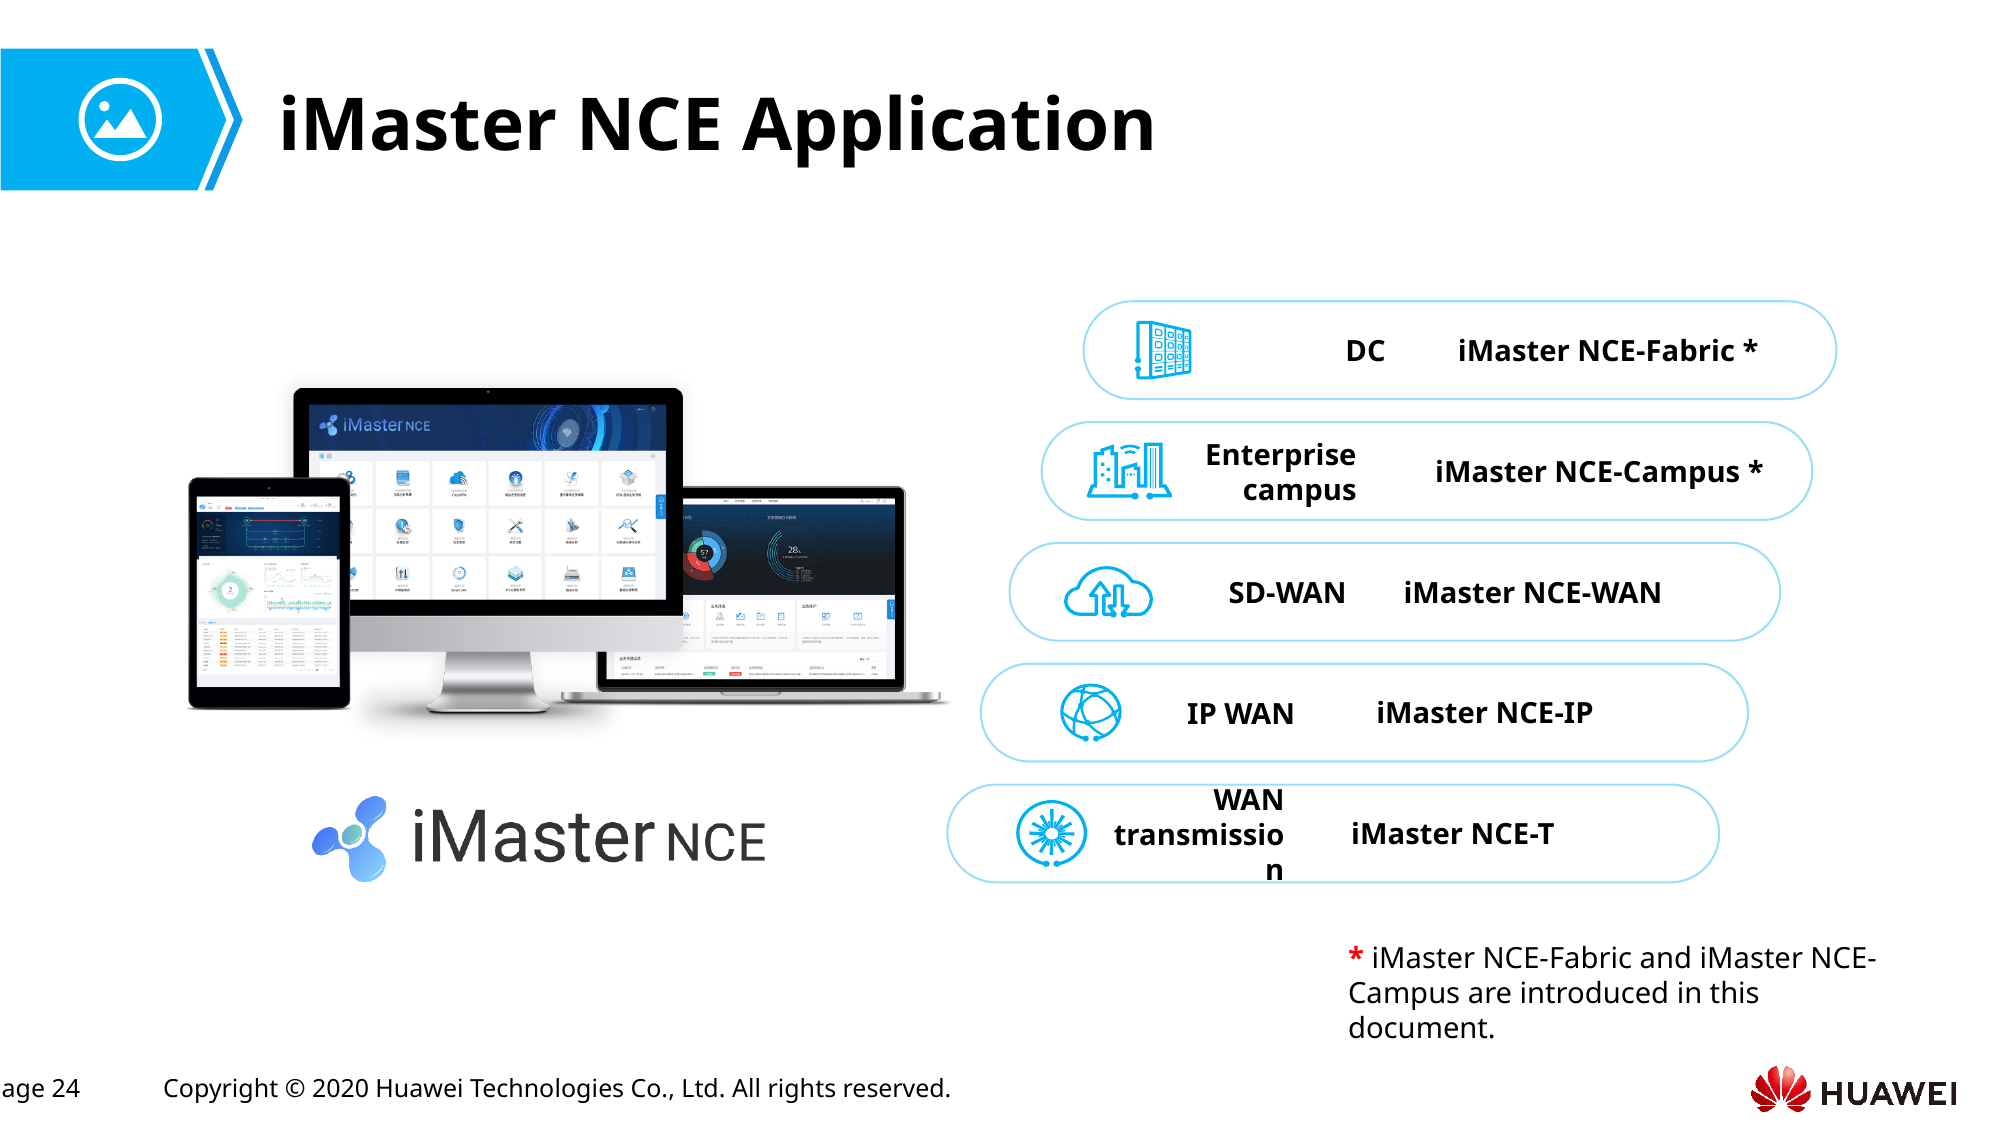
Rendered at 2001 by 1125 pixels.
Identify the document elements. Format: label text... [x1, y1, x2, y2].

title iMaster NCE Application [261, 73, 1875, 180]
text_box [1134, 320, 1192, 380]
text_box DC [1197, 325, 1401, 376]
text_box iMaster NCE-T [1273, 808, 1633, 858]
text_box * iMaster NCE-Fabric and iMaster NCE-Campus are introduced in this document. [1333, 931, 1918, 1052]
picture [92, 323, 981, 788]
text_box iMaster NCE-Fabric * [1404, 324, 1812, 375]
text_box iMaster NCE-WAN [1325, 566, 1756, 617]
text_box [947, 784, 1085, 883]
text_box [1086, 442, 1172, 500]
picture [312, 796, 765, 888]
text_box [1009, 542, 1781, 641]
text_box [1300, 784, 1720, 883]
text_box [1083, 301, 1837, 400]
text_box [1041, 422, 1806, 520]
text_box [1060, 683, 1122, 742]
text_box Enterprise campus [1168, 428, 1372, 514]
text_box SD-WAN [1153, 567, 1325, 617]
text_box WAN transmission [1085, 773, 1300, 894]
text_box iMaster NCE-Campus * [1367, 445, 1832, 496]
text_box IP WAN [1145, 687, 1310, 738]
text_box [1064, 566, 1153, 618]
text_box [1016, 799, 1088, 867]
picture [1751, 1066, 1956, 1112]
text_box iMaster NCE-IP [1313, 687, 1664, 738]
text_box [981, 663, 1748, 762]
